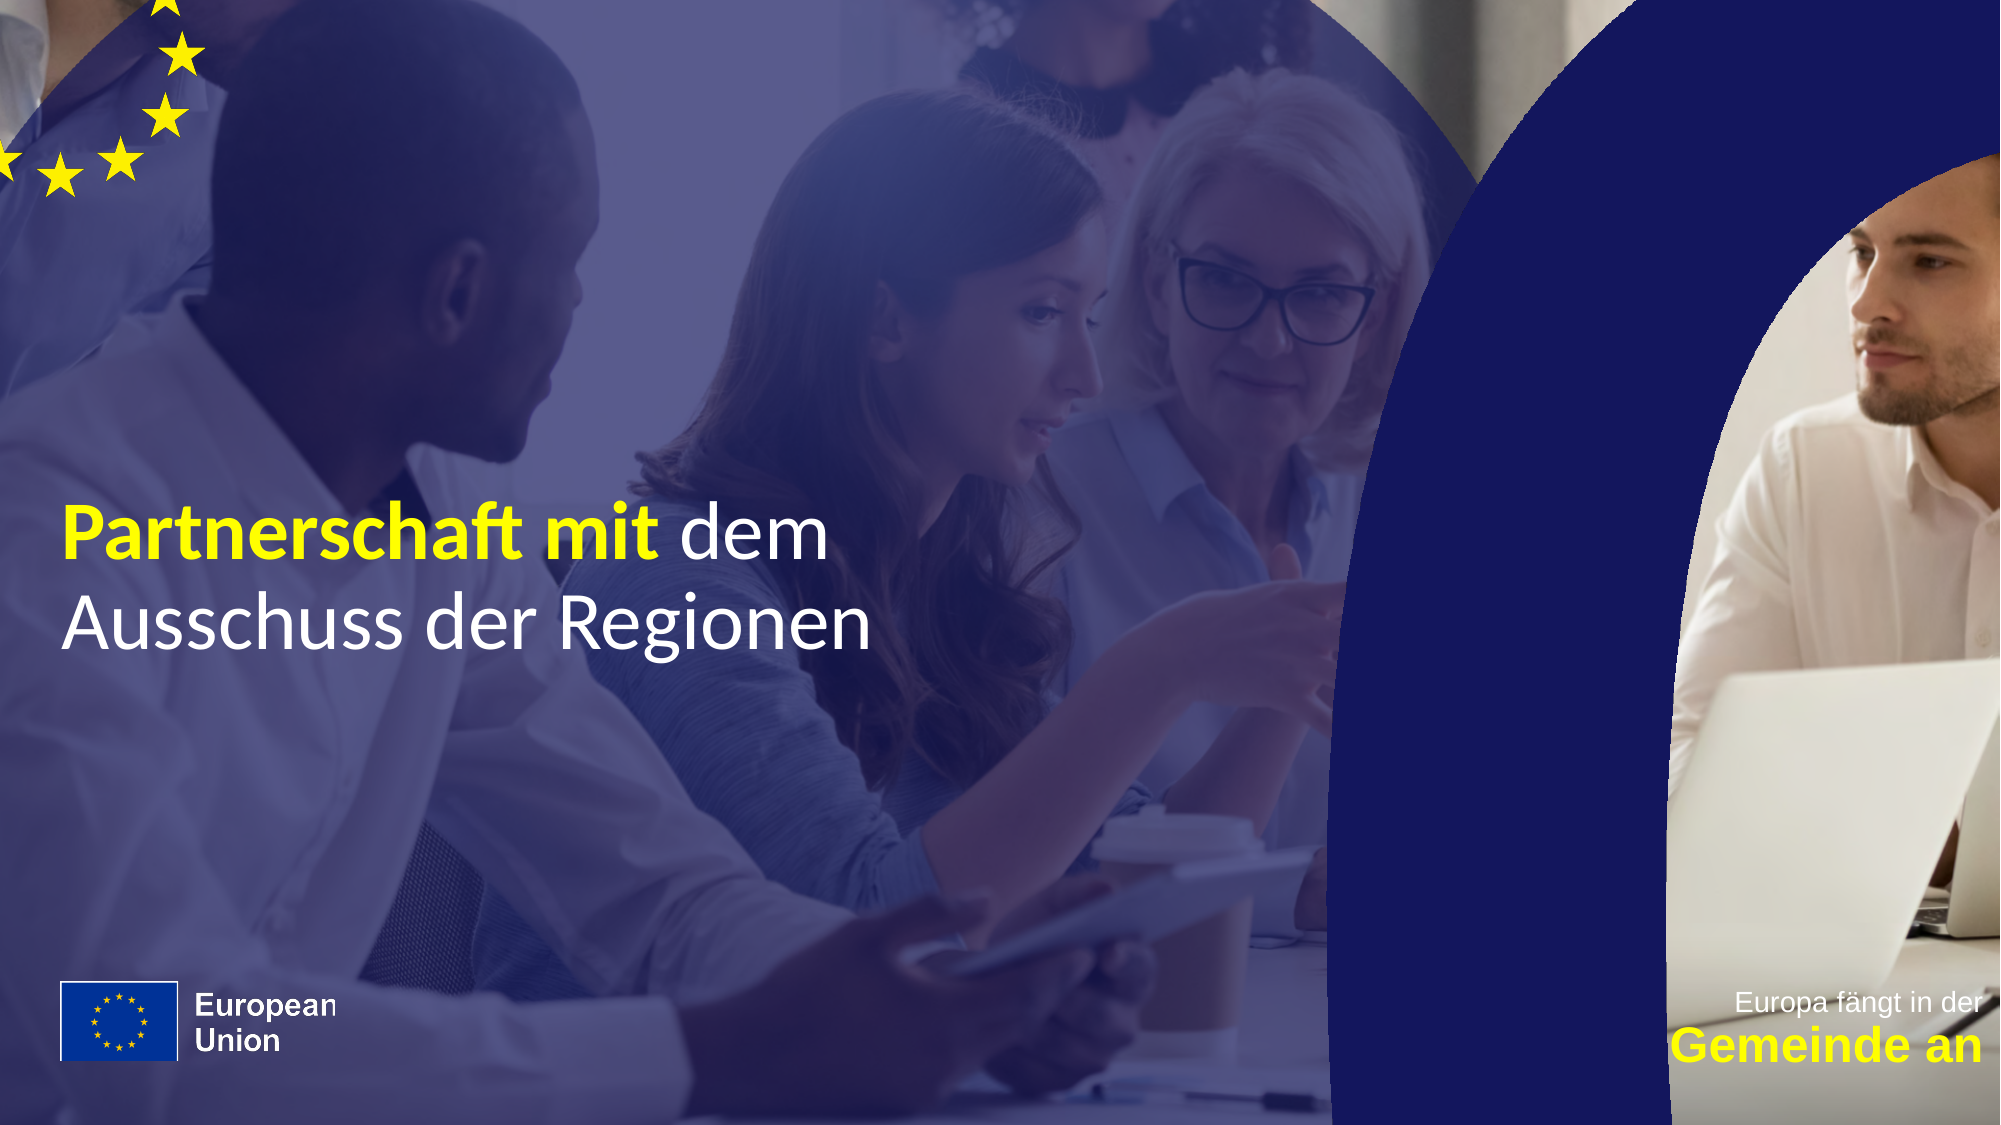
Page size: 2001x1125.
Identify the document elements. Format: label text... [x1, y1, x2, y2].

title Partnerschaft mit dem Ausschuss der Regionen [60, 237, 1601, 917]
text_box Europa fängt in der Gemeinde an [1565, 987, 1984, 1093]
picture [0, 0, 2000, 1125]
